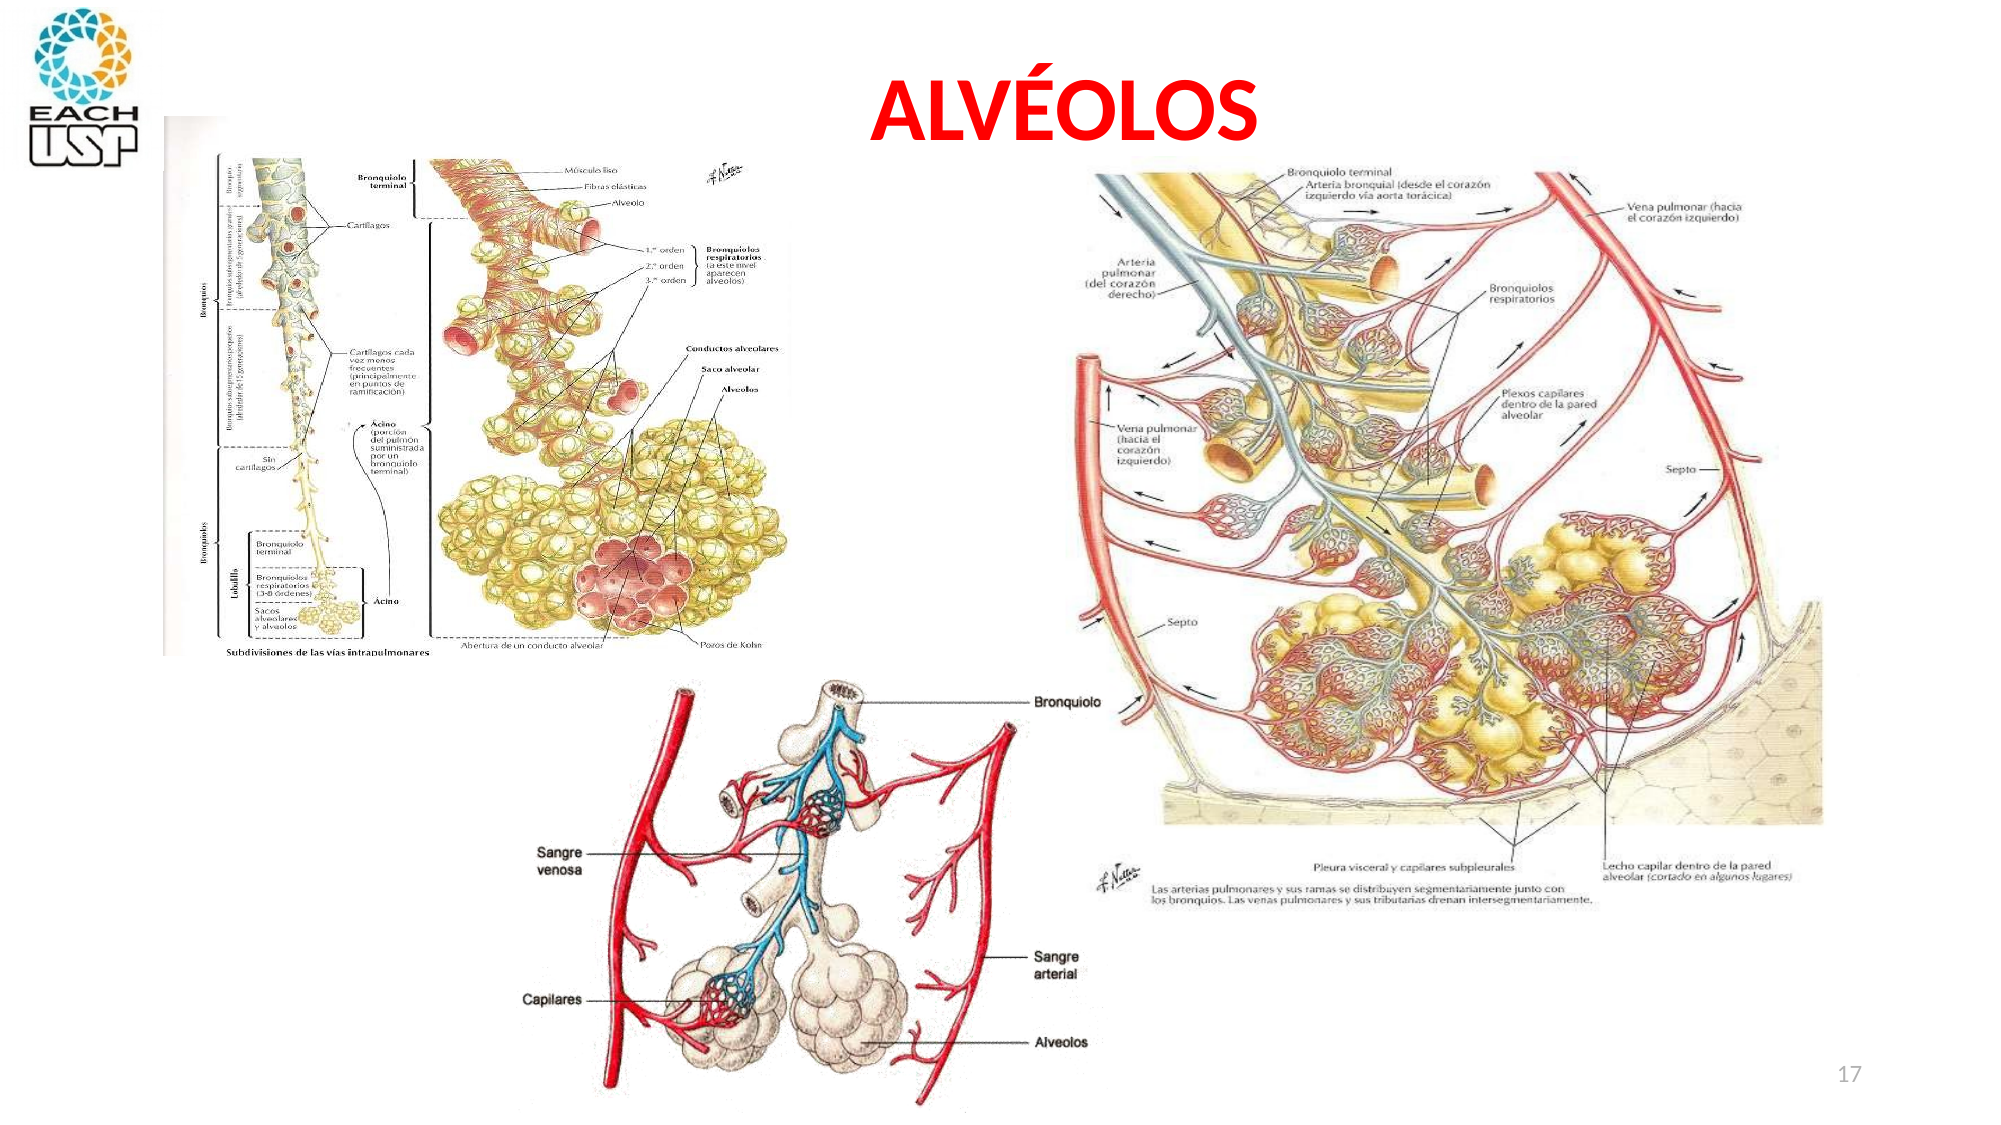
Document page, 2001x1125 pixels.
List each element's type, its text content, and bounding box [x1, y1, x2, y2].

text_box ALVÉOLOS [829, 10, 1301, 212]
text_box [515, 679, 1108, 1113]
text_box [1065, 156, 1860, 921]
picture [0, 7, 164, 171]
slide_number 17 [1412, 1042, 1863, 1103]
text_box [163, 116, 792, 656]
